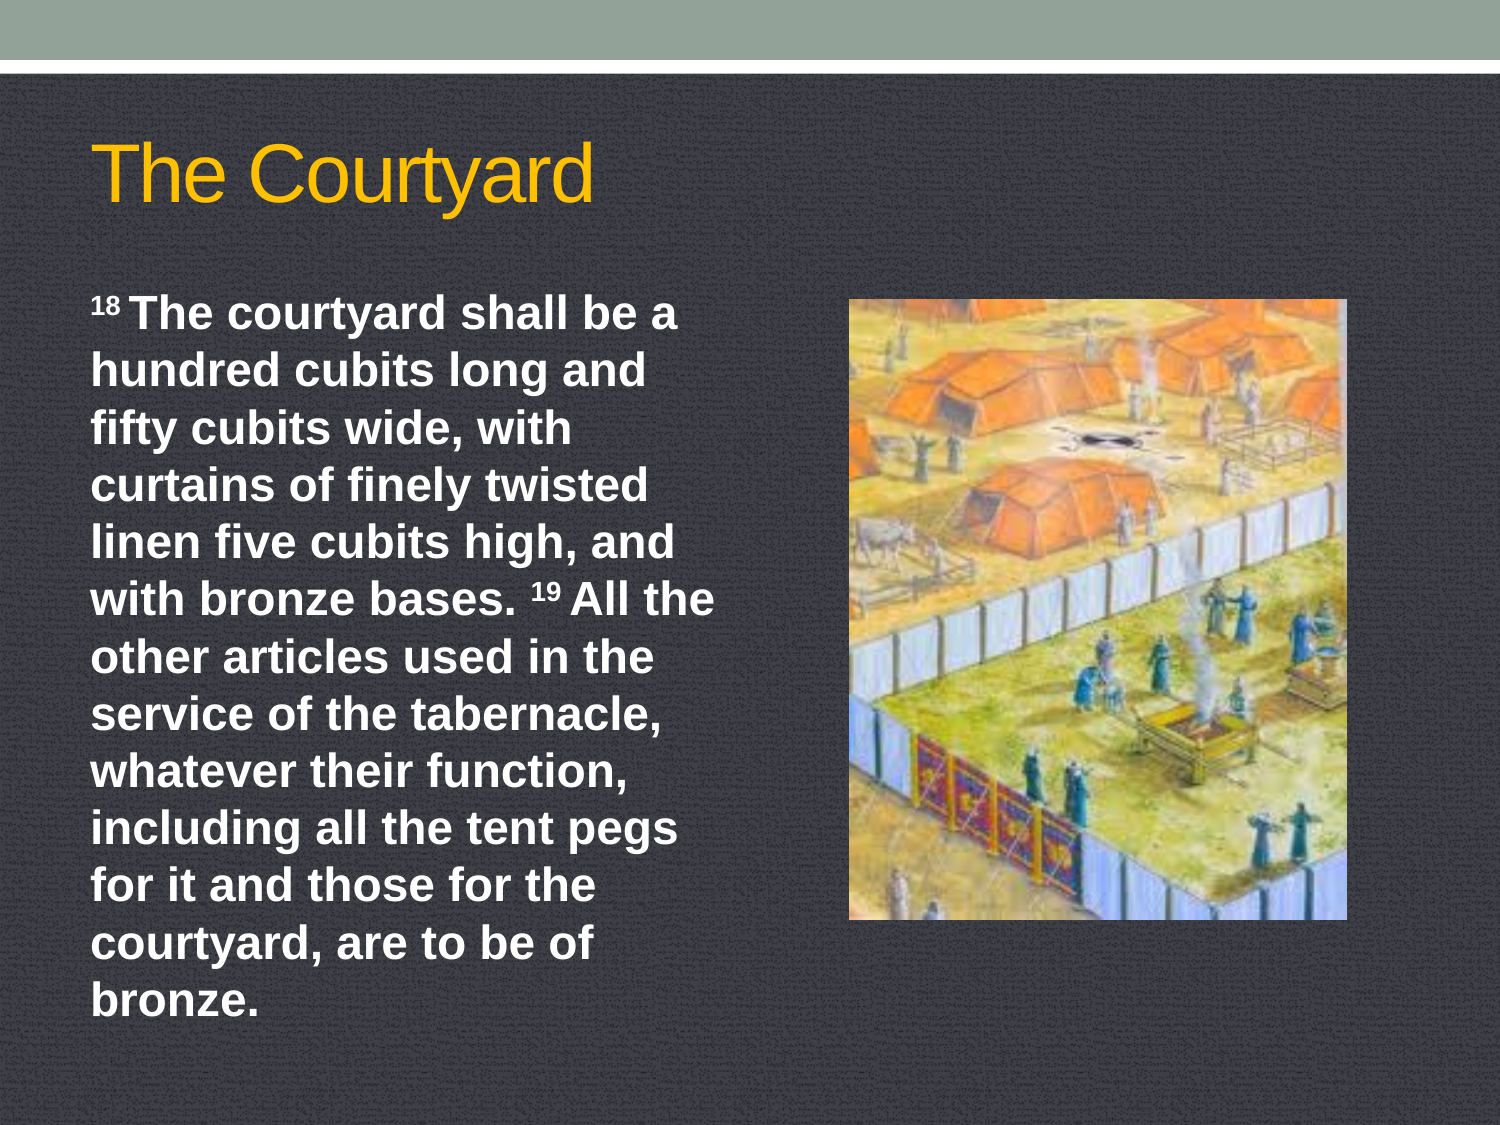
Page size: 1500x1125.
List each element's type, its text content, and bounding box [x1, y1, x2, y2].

title The Courtyard [75, 87, 1425, 250]
list 18 The courtyard shall be a hundred cubits long and fifty cubits wide, with curtains of finely twisted linen five cubits high, and with bronze bases. 19 All the other articles used in the service of the tabernacle, whatever their function, including all the tent pegs for it and those for the courtyard, are to be of bronze. [75, 274, 738, 1049]
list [849, 299, 1347, 921]
